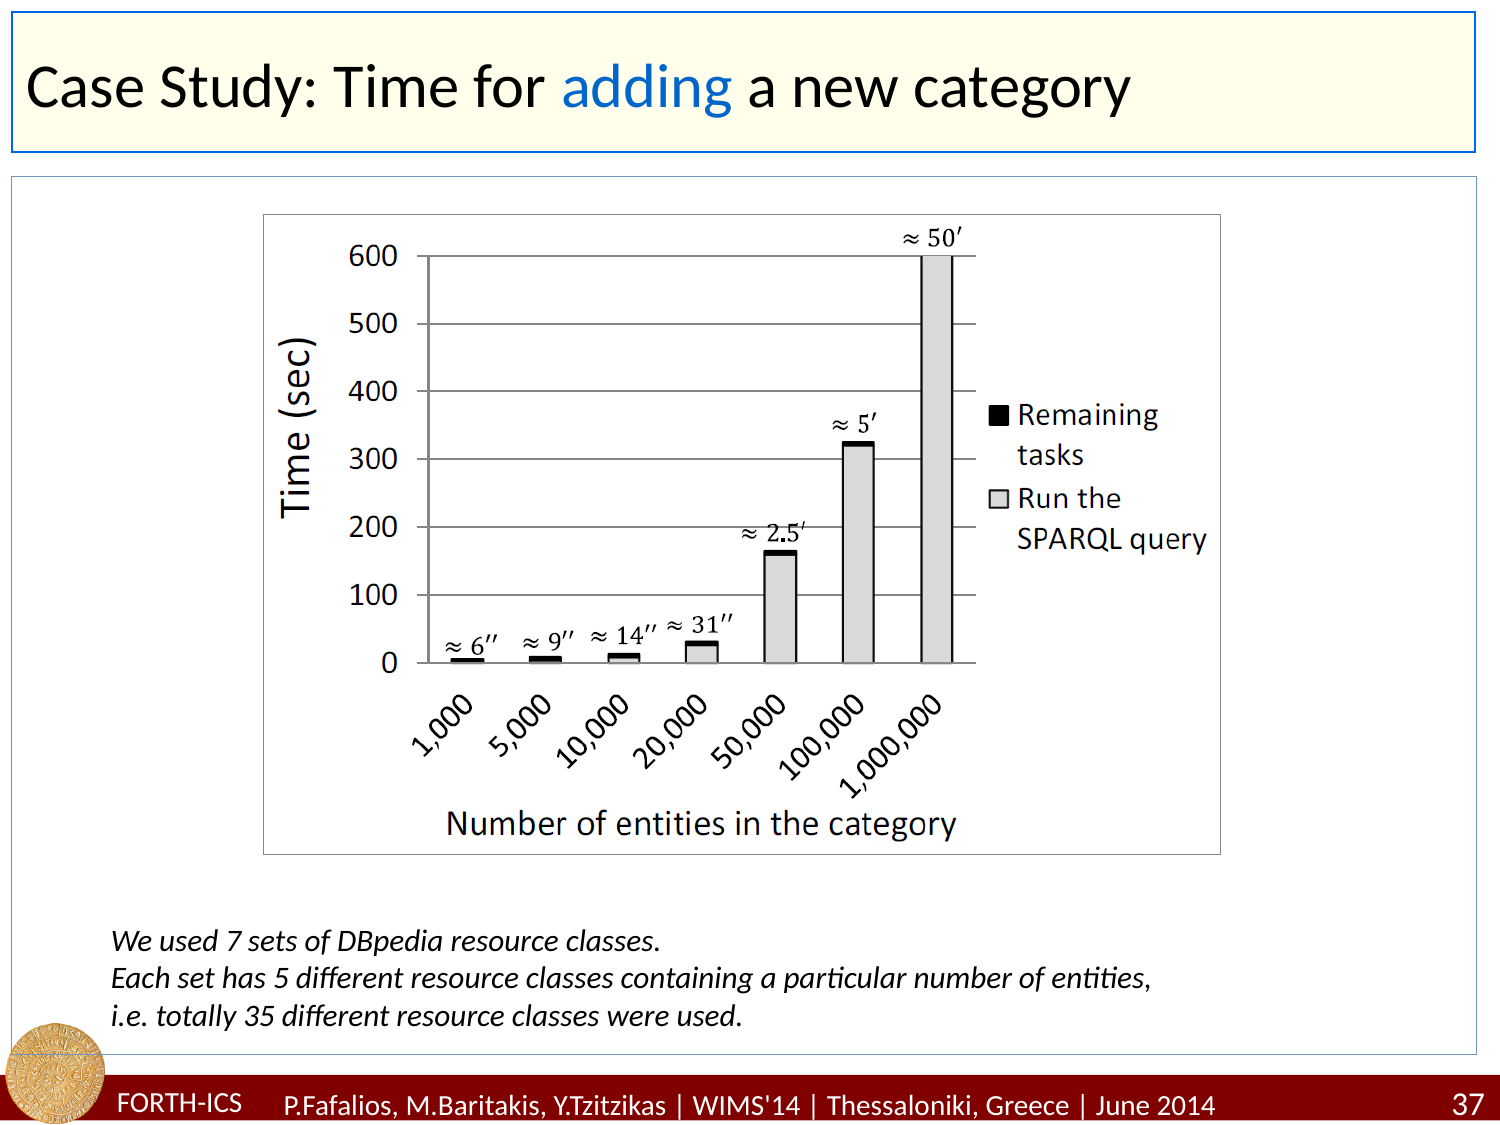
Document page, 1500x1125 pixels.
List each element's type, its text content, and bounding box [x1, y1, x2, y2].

slide_number 37 [1381, 1074, 1500, 1078]
picture [256, 207, 1229, 862]
text_box We used 7 sets of DBpedia resource classes. Each set has 5 different resource classes containing a particular number of entities, i.e. totally 35 different resource classes were used. [96, 912, 1176, 1040]
picture [5, 1023, 105, 1078]
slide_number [0, 1078, 1500, 1125]
picture [12, 1023, 105, 1054]
title Case Study: Time for adding a new category [11, 11, 1476, 153]
